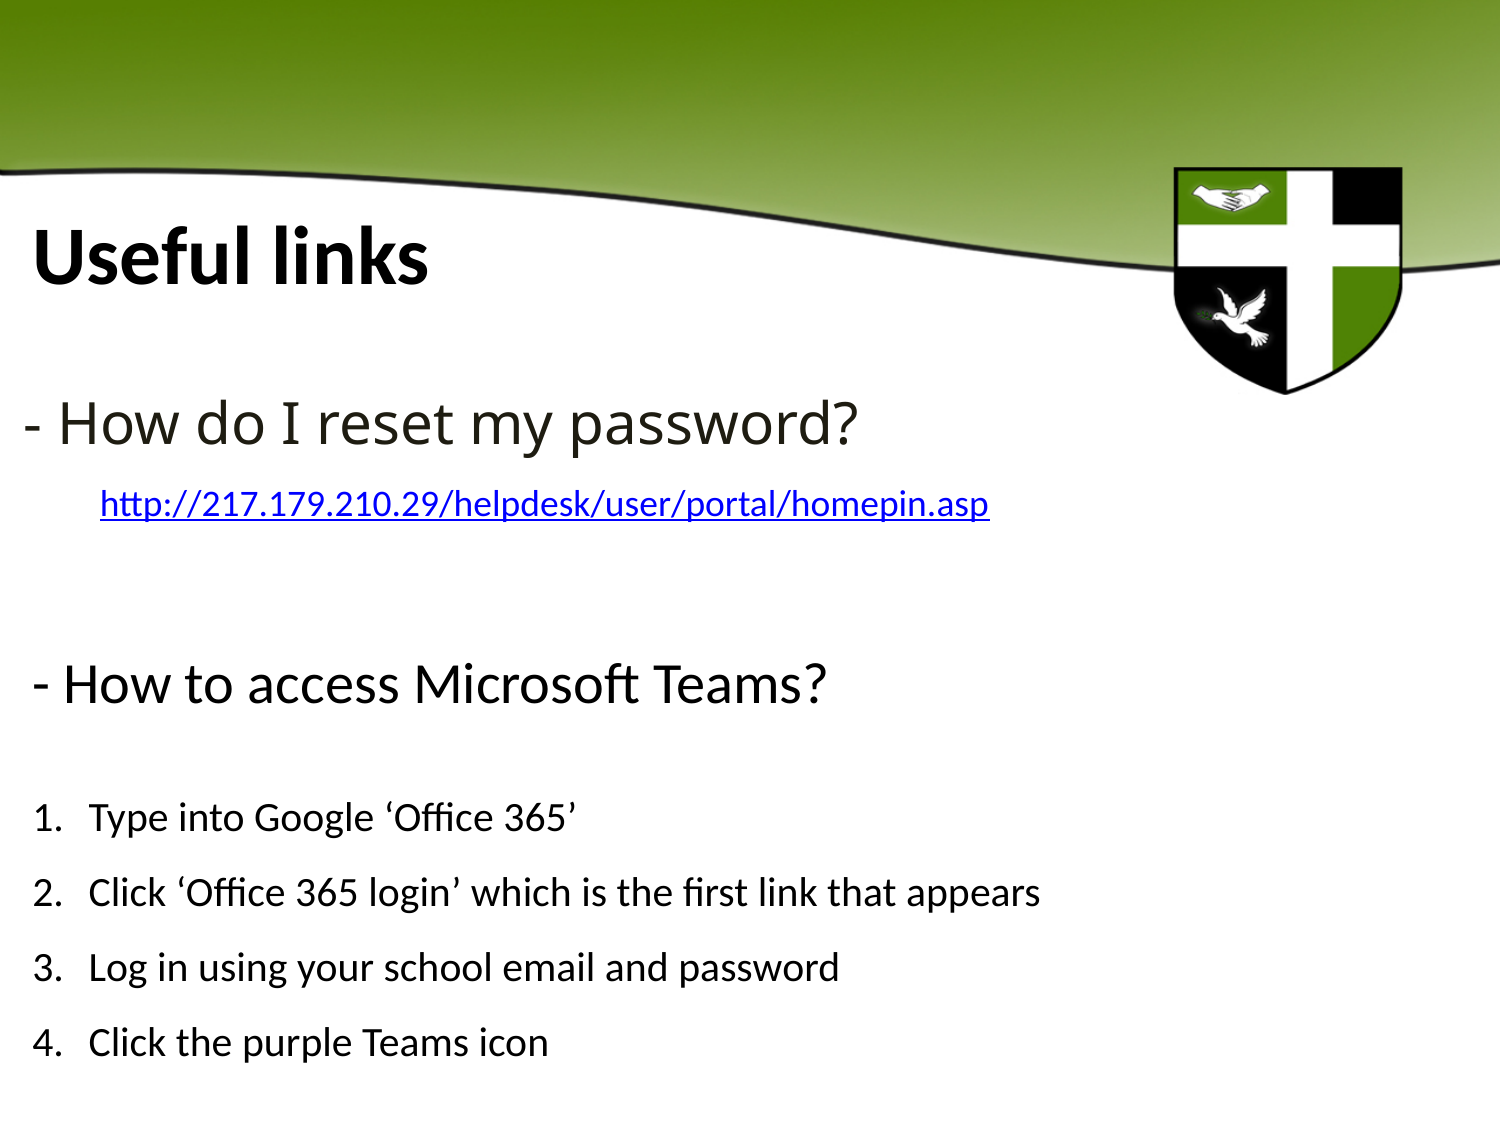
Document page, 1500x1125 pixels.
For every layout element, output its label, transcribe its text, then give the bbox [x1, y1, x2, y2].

text_box Useful links [17, 193, 680, 309]
text_box - How to access Microsoft Teams? Type into Google ‘Office 365’ Click ‘Office 365 login’ which is the first link that appears Log in using your school email and password Click the purple Teams icon [17, 637, 1093, 1118]
text_box - How do I reset my password? http://217.179.210.29/helpdesk/user/portal/homepin.asp [8, 343, 1102, 601]
picture [0, 0, 1500, 1125]
